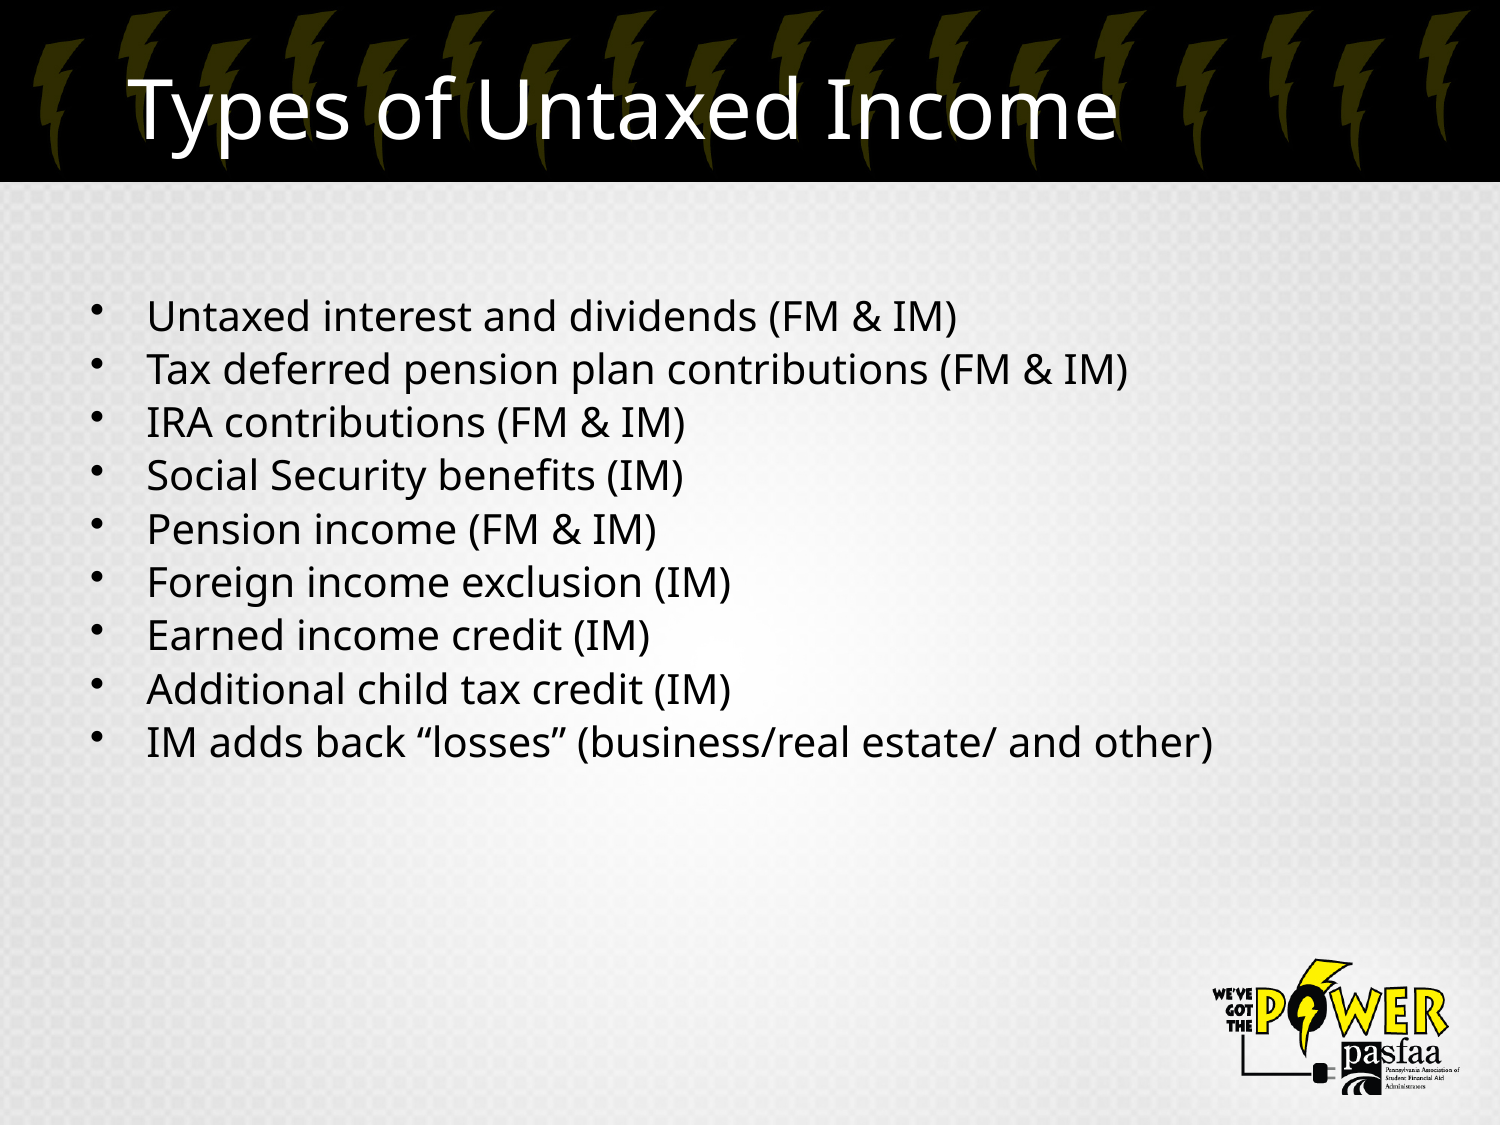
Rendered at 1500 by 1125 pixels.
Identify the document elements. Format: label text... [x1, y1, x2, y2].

picture [0, 0, 1500, 1125]
list Untaxed interest and dividends (FM & IM) Tax deferred pension plan contributions (FM & IM) IRA contributions (FM & IM) Social Security benefits (IM) Pension income (FM & IM) Foreign income exclusion (IM) Earned income credit (IM) Additional child tax credit (IM) IM adds back “losses” (business/real estate/ and other) [74, 287, 1426, 1006]
title Types of Untaxed Income [112, 12, 1388, 201]
